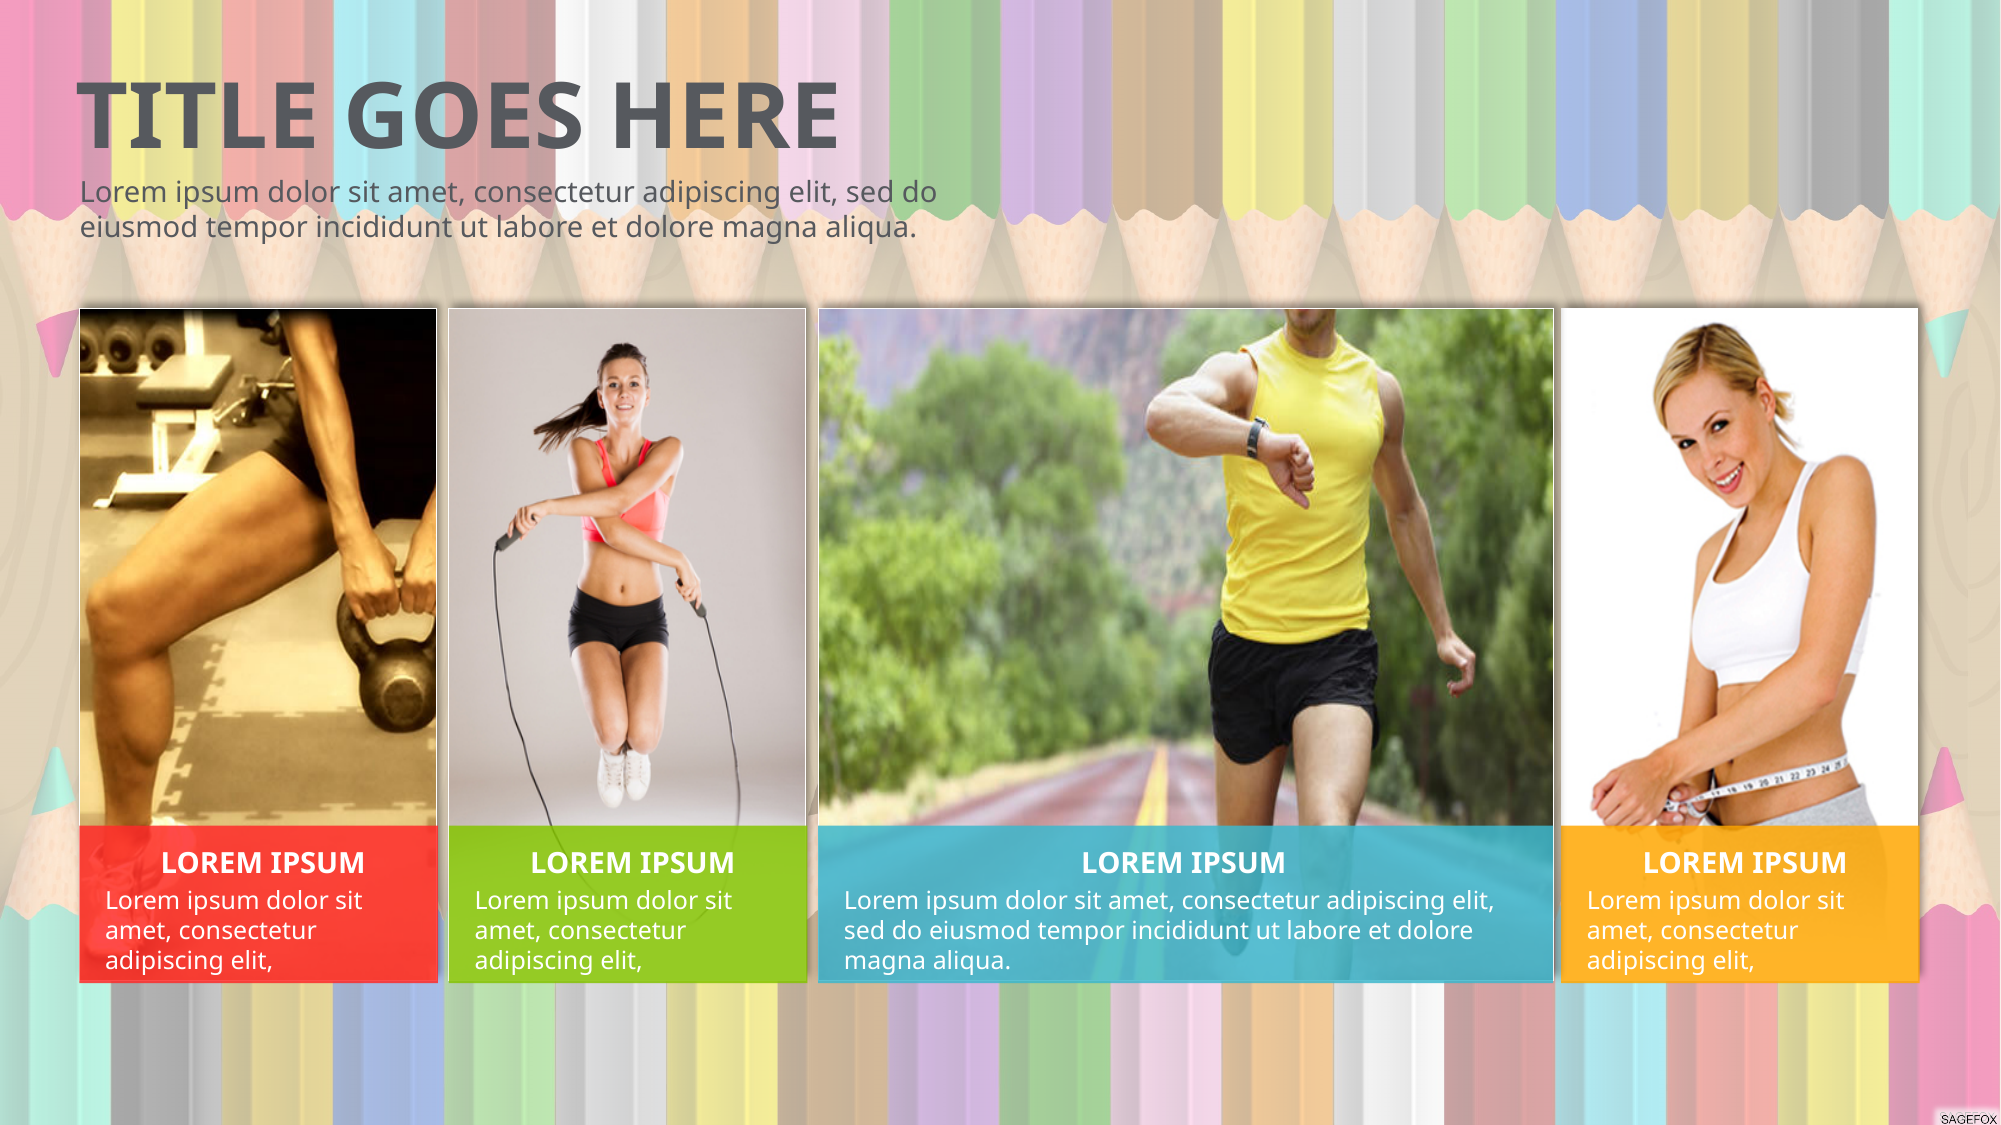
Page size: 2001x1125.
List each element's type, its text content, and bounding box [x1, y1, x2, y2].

text_box [78, 824, 439, 984]
text_box [78, 308, 437, 824]
text_box LOREM IPSUM Lorem ipsum dolor sit amet, consectetur adipiscing elit, [90, 837, 437, 982]
text_box [817, 824, 1554, 984]
text_box [1560, 824, 1921, 984]
text_box [448, 308, 807, 824]
text_box LOREM IPSUM Lorem ipsum dolor sit amet, consectetur adipiscing elit, sed do eiusmod tempor incididunt ut labore et dolore magna aliqua. [829, 837, 1539, 982]
text_box LOREM IPSUM Lorem ipsum dolor sit amet, consectetur adipiscing elit, [459, 837, 806, 982]
picture [1938, 1114, 1999, 1125]
text_box [448, 824, 808, 984]
text_box LOREM IPSUM Lorem ipsum dolor sit amet, consectetur adipiscing elit, [1572, 837, 1918, 982]
text_box [1562, 308, 1919, 824]
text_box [60, 49, 1020, 252]
text_box [817, 308, 1554, 824]
